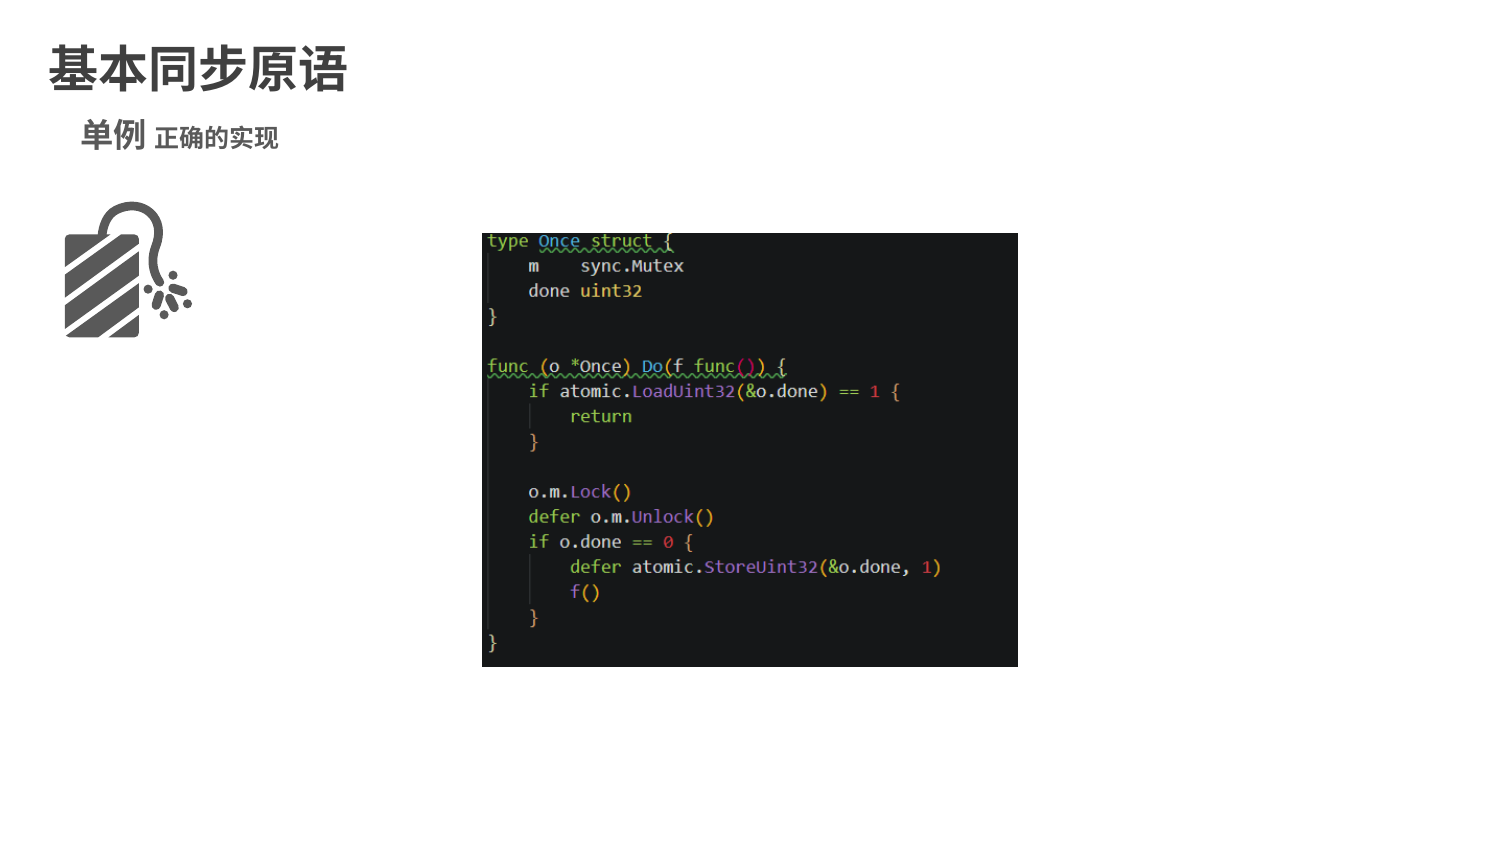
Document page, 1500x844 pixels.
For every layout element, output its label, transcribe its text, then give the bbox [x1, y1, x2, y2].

text_box [65, 283, 139, 338]
text_box 基本同步原语 [32, 29, 567, 106]
text_box [165, 283, 188, 313]
text_box [182, 299, 193, 309]
text_box [151, 290, 164, 310]
text_box [64, 251, 139, 329]
text_box [159, 310, 169, 320]
text_box [64, 234, 139, 298]
text_box [143, 284, 153, 294]
text_box [64, 201, 165, 287]
text_box 单例 正确的实现 [64, 105, 1039, 162]
text_box [168, 270, 178, 280]
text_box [481, 233, 1019, 667]
